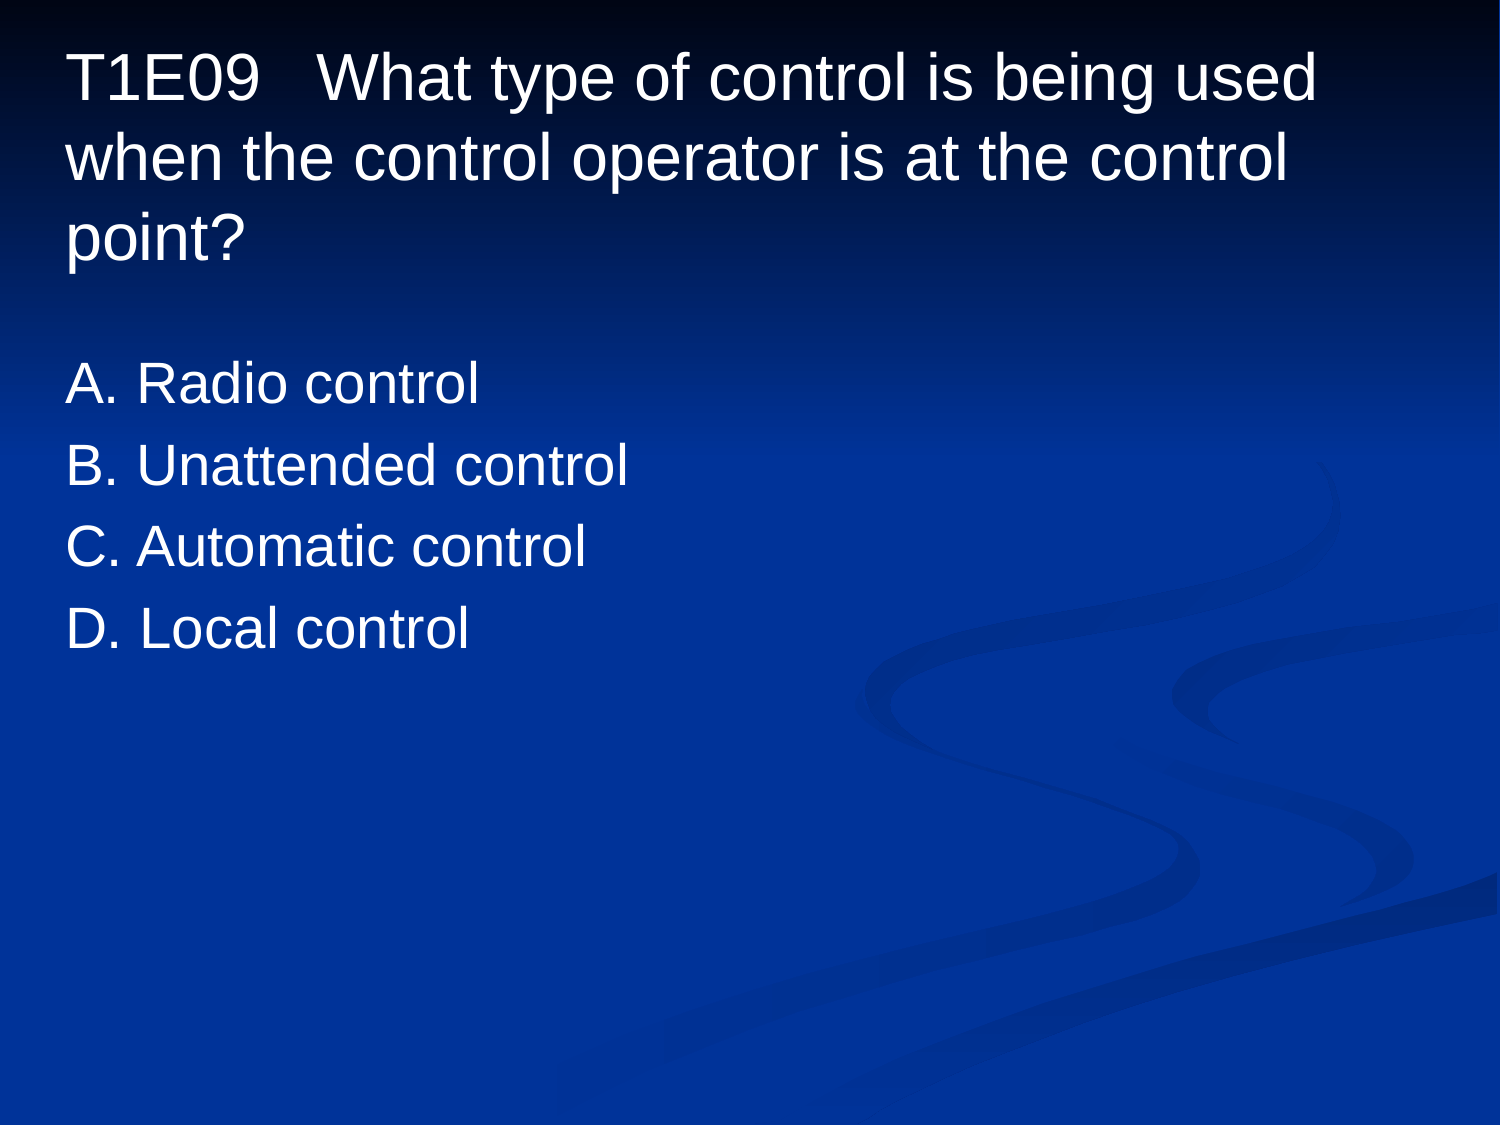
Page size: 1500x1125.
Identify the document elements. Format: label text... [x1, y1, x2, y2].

list A. Radio control B. Unattended control C. Automatic control D. Local control [49, 337, 1451, 1006]
title T1E09 What type of control is being used when the control operator is at the control point? [49, 49, 1451, 337]
